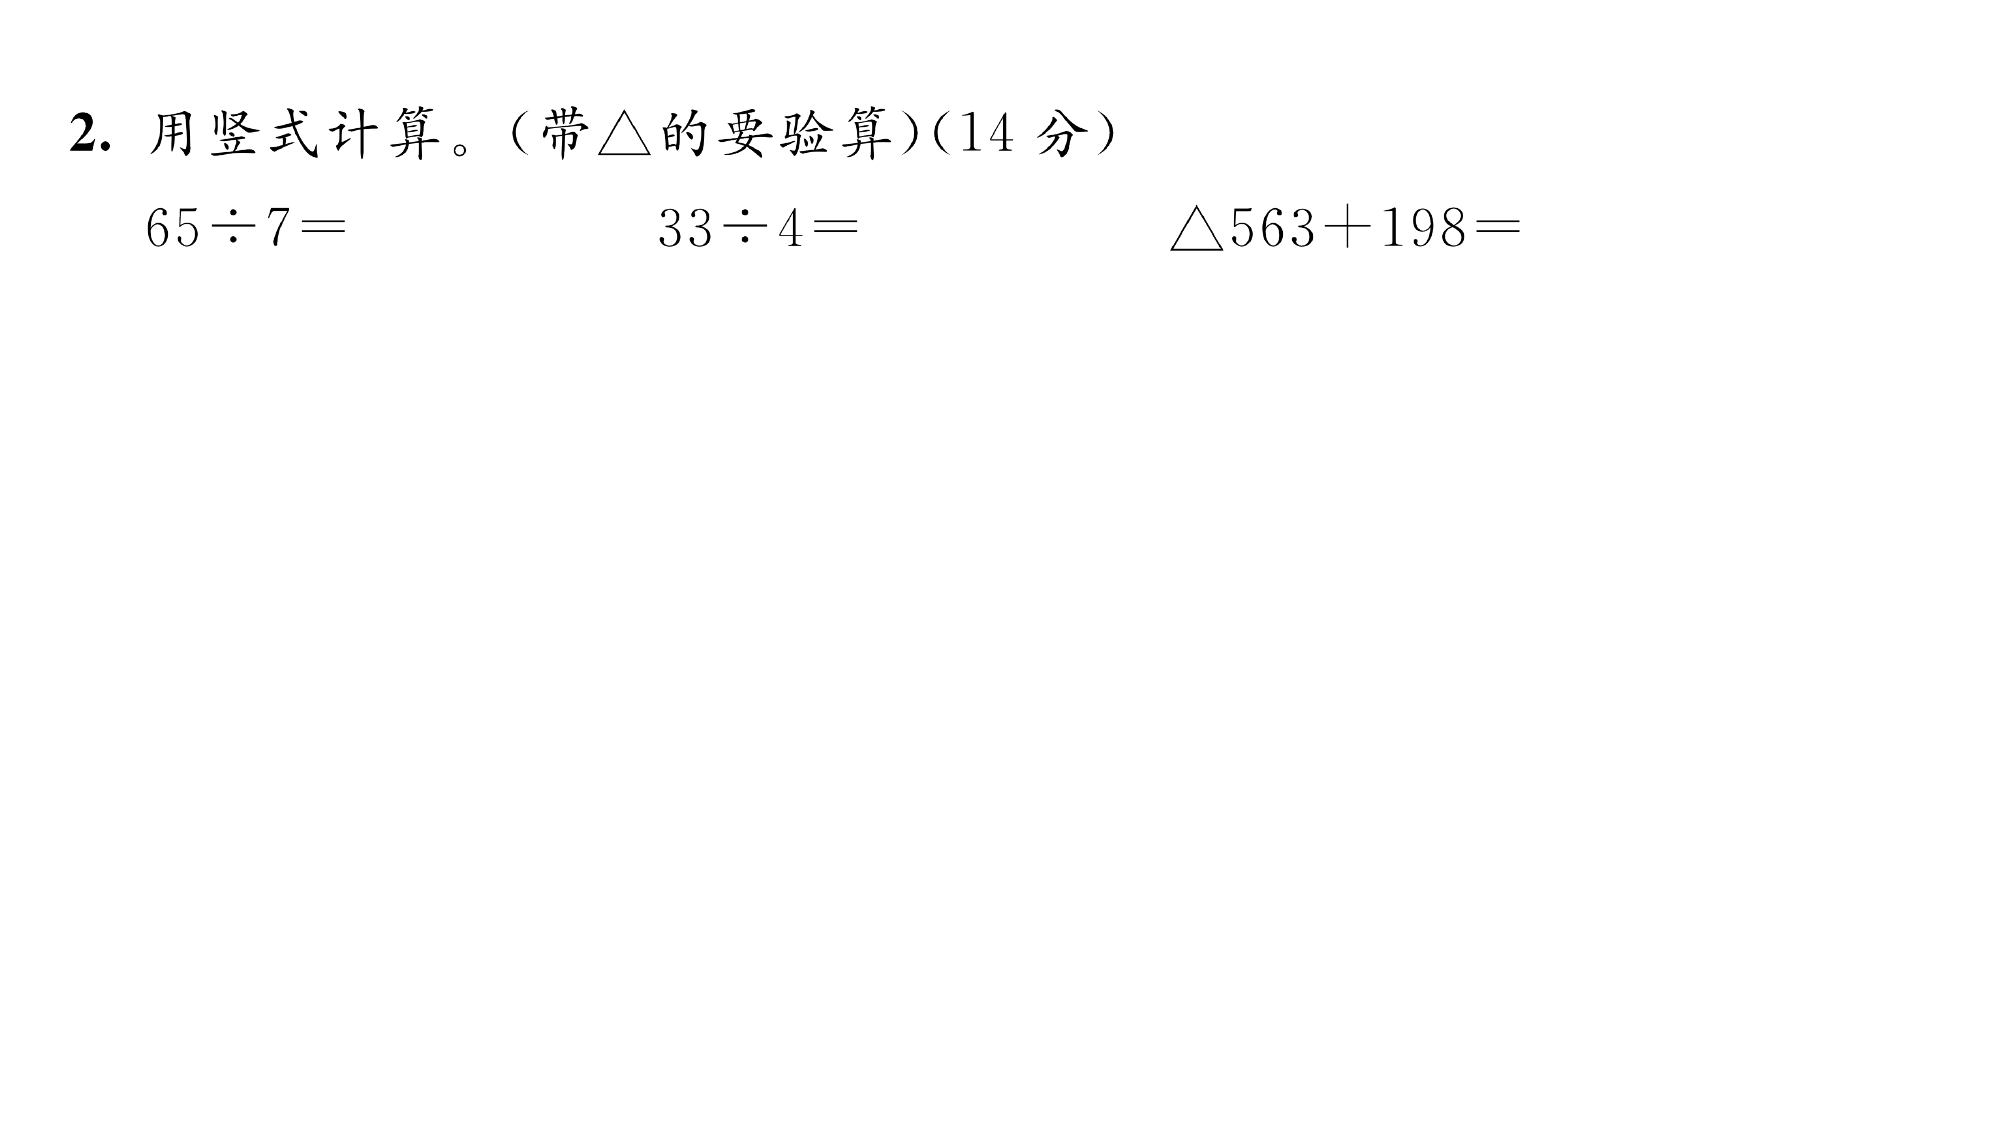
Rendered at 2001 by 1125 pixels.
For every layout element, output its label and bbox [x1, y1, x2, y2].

picture [66, 89, 1957, 554]
